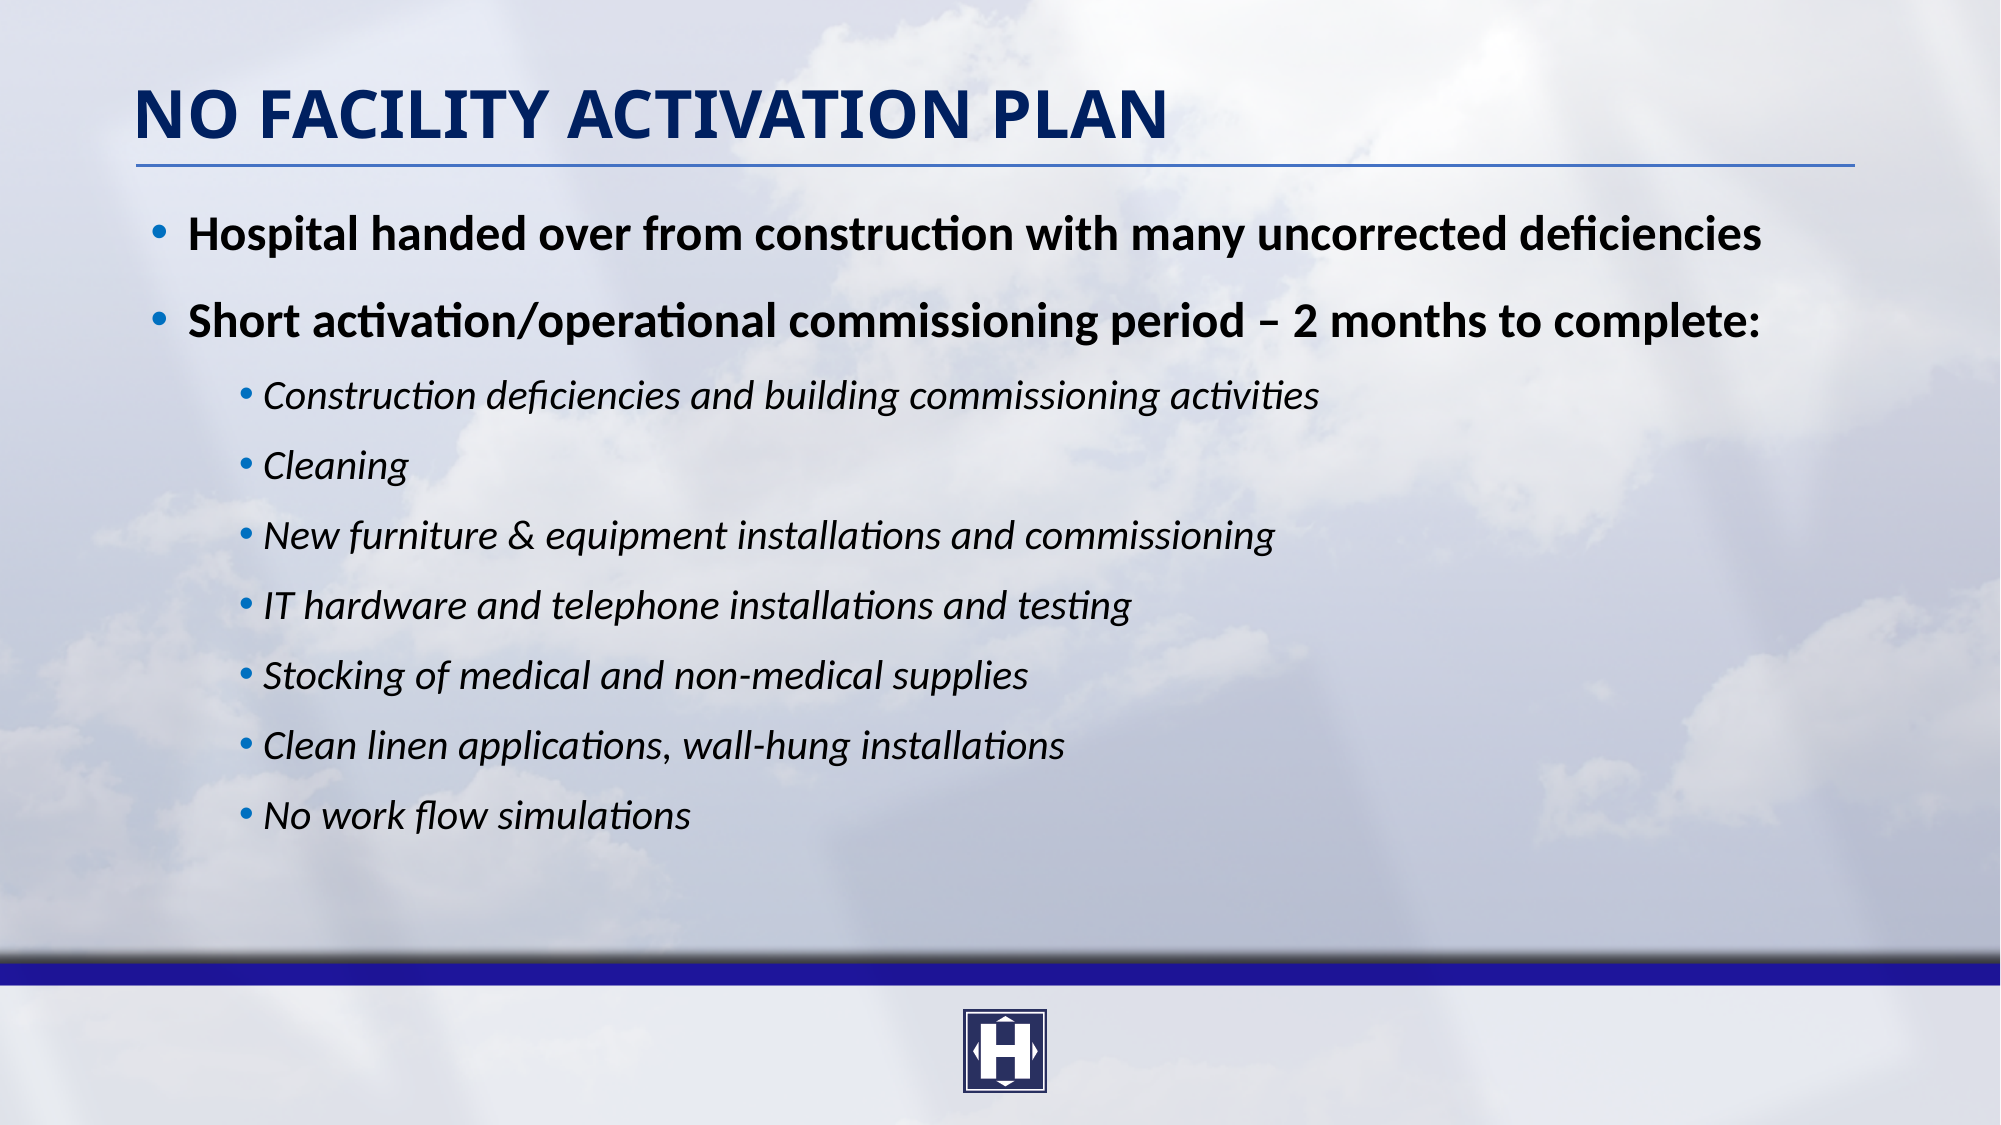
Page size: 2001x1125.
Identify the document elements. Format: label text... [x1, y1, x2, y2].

picture [0, 0, 2001, 1125]
text_box NO FACILITY ACTIVATION PLAN [118, 73, 1894, 212]
text_box Hospital handed over from construction with many uncorrected deficiencies Short activation/operational commissioning period – 2 months to complete: Construction deficiencies and building commissioning activities Cleaning New furniture & equipment installations and commissioning IT hardware and telephone installations and testing Stocking of medical and non-medical supplies Clean linen applications, wall-hung installations No work flow simulations [135, 200, 1950, 914]
